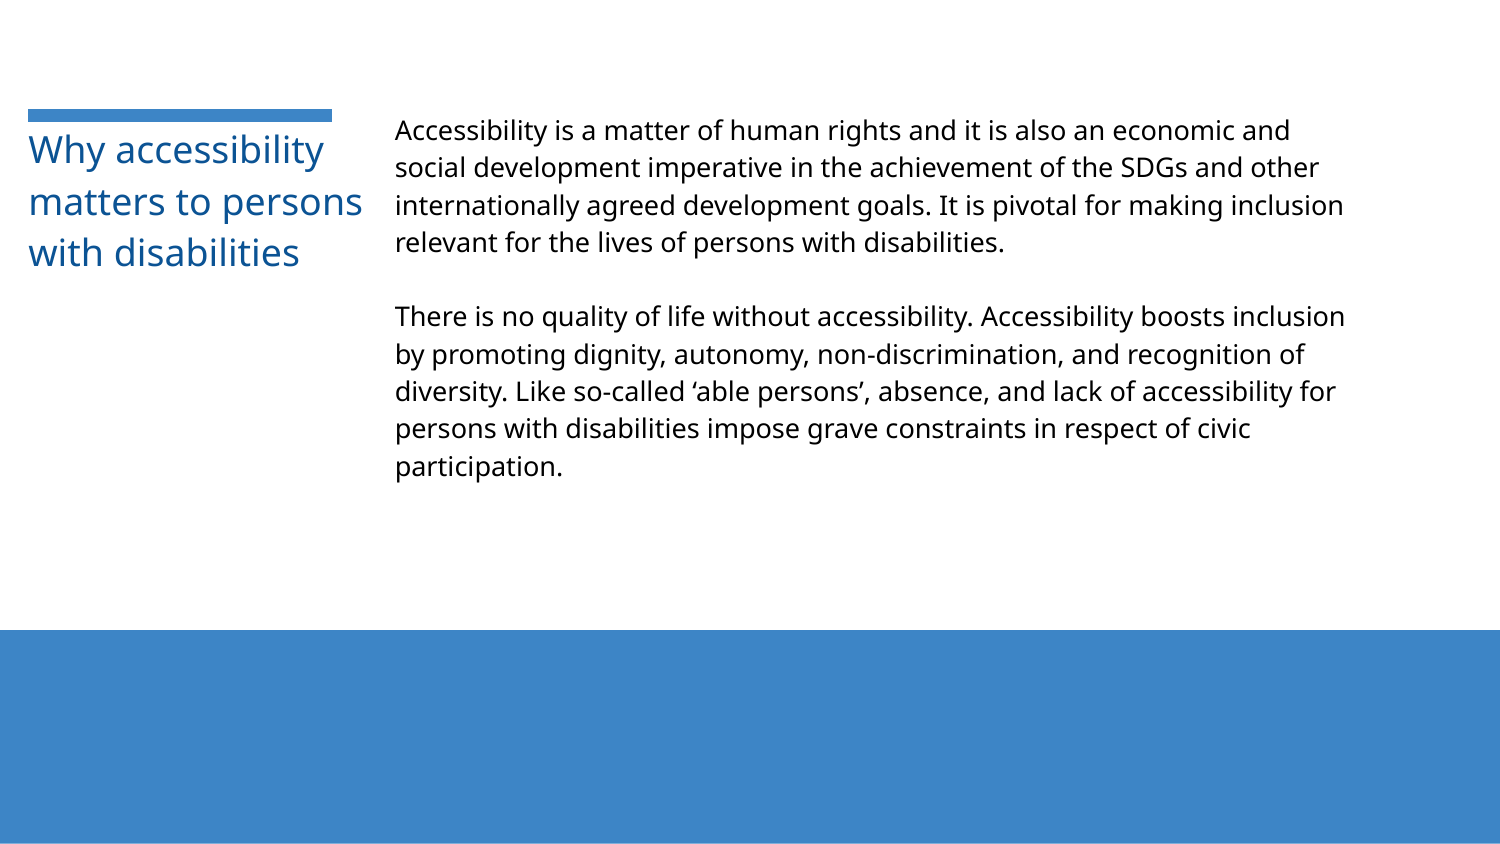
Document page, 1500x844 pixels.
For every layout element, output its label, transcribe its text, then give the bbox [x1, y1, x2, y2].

title Accessibility is a matter of human rights and it is also an economic and social development imperative in the achievement of the SDGs and other internationally agreed development goals. It is pivotal for making inclusion relevant for the lives of persons with disabilities. There is no quality of life without accessibility. Accessibility boosts inclusion by promoting dignity, autonomy, non-discrimination, and recognition of diversity. Like so-called ‘able persons’, absence, and lack of accessibility for persons with disabilities impose grave constraints in respect of civic participation. [379, 93, 1361, 445]
title Why accessibility matters to persons with disabilities [28, 103, 379, 337]
